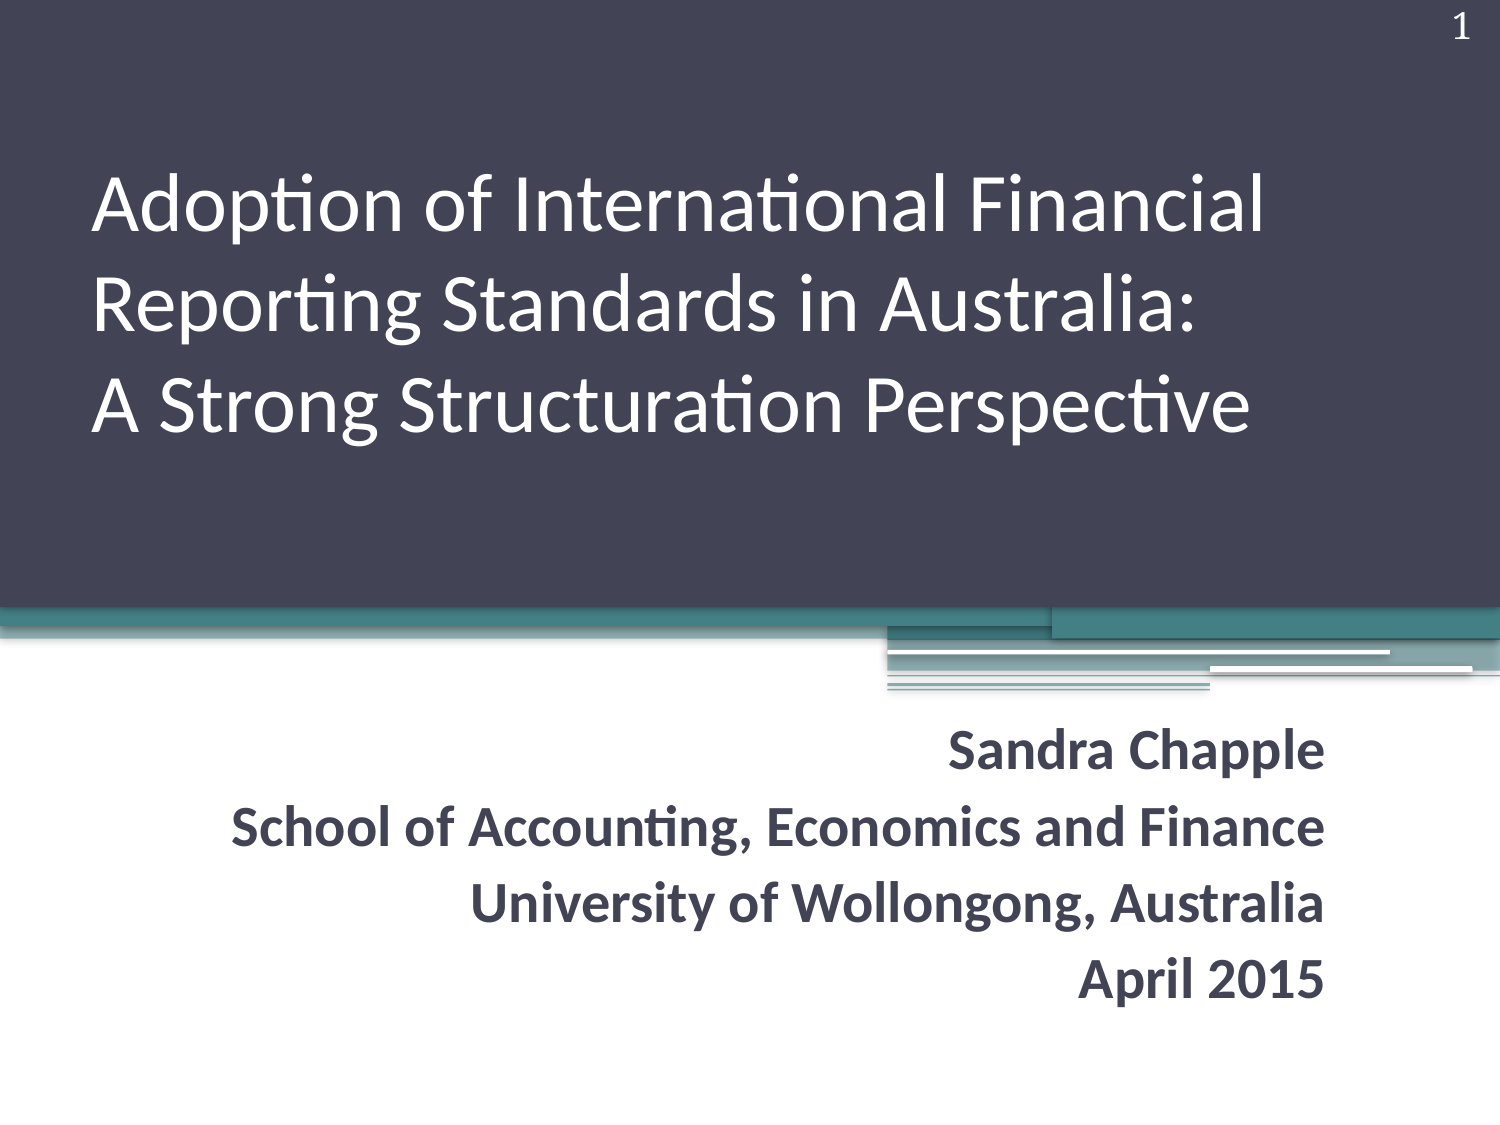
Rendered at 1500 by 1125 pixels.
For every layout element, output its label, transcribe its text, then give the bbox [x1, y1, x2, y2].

slide_number 1 [1364, 0, 1488, 61]
subtitle Sandra Chapple School of Accounting, Economics and Finance University of Wollongong, Australia April 2015 [64, 704, 1341, 1028]
title Adoption of International Financial Reporting Standards in Australia: A Strong Structuration Perspective [76, 137, 1329, 457]
